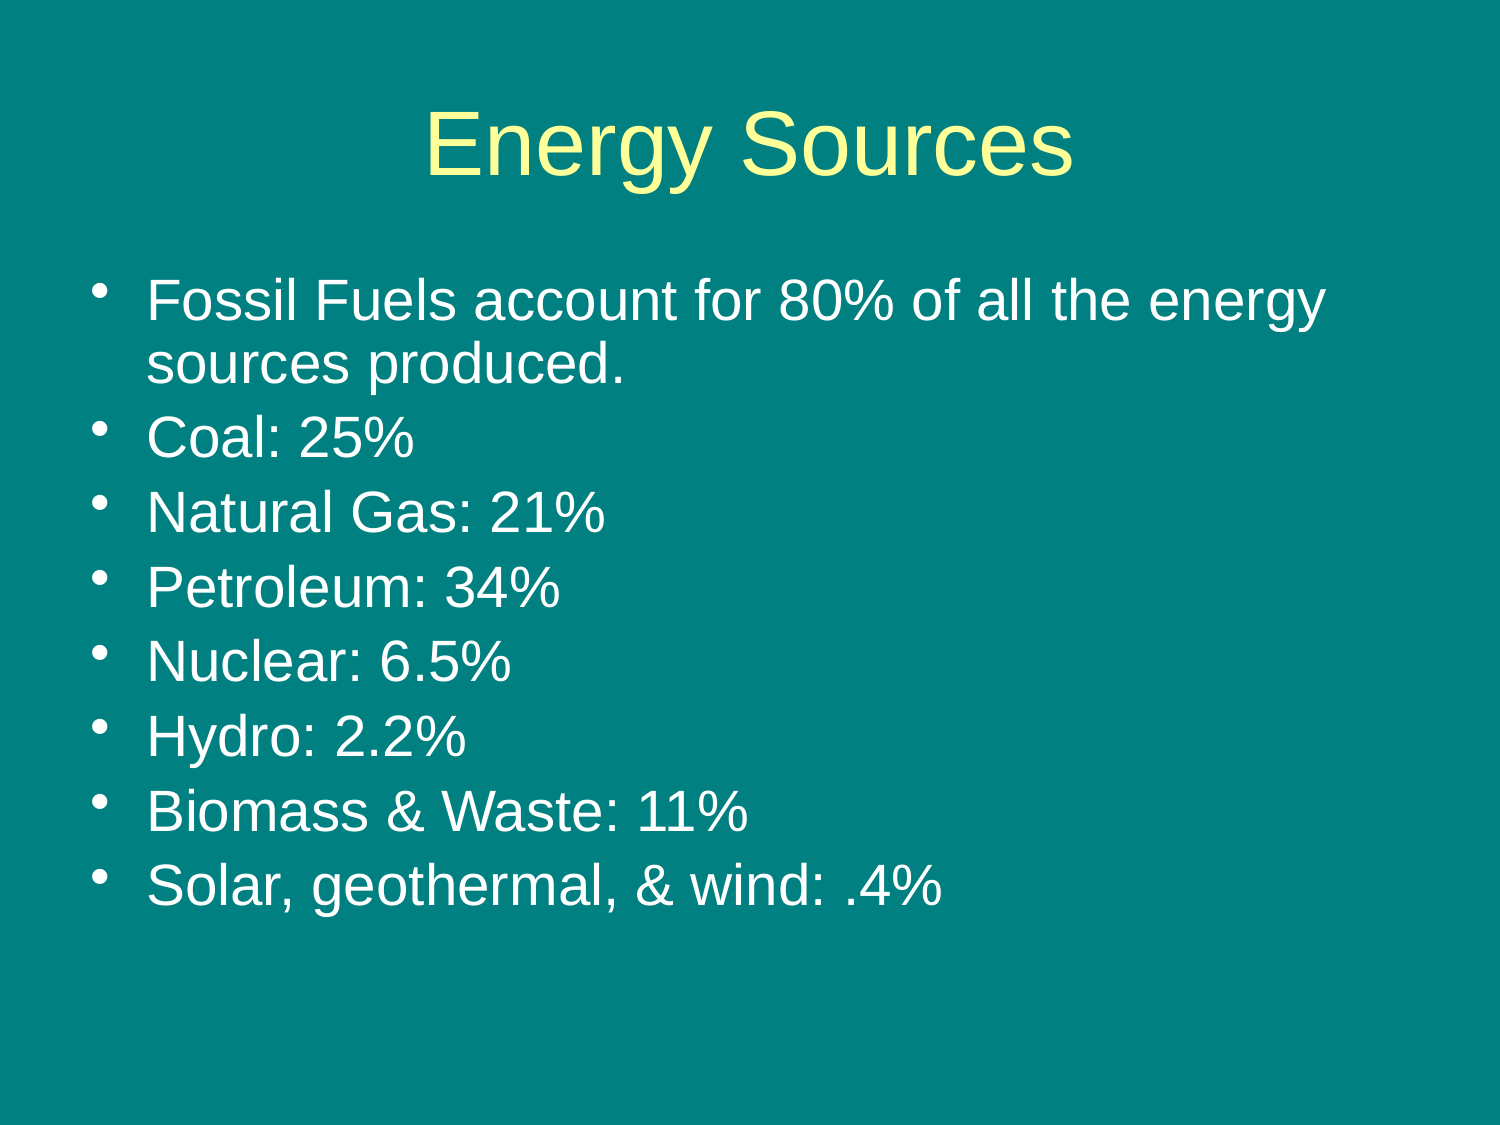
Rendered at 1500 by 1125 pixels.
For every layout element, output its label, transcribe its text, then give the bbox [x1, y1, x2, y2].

title Energy Sources [74, 44, 1426, 233]
list Fossil Fuels account for 80% of all the energy sources produced. Coal: 25% Natural Gas: 21% Petroleum: 34% Nuclear: 6.5% Hydro: 2.2% Biomass & Waste: 11% Solar, geothermal, & wind: .4% [74, 262, 1426, 1006]
